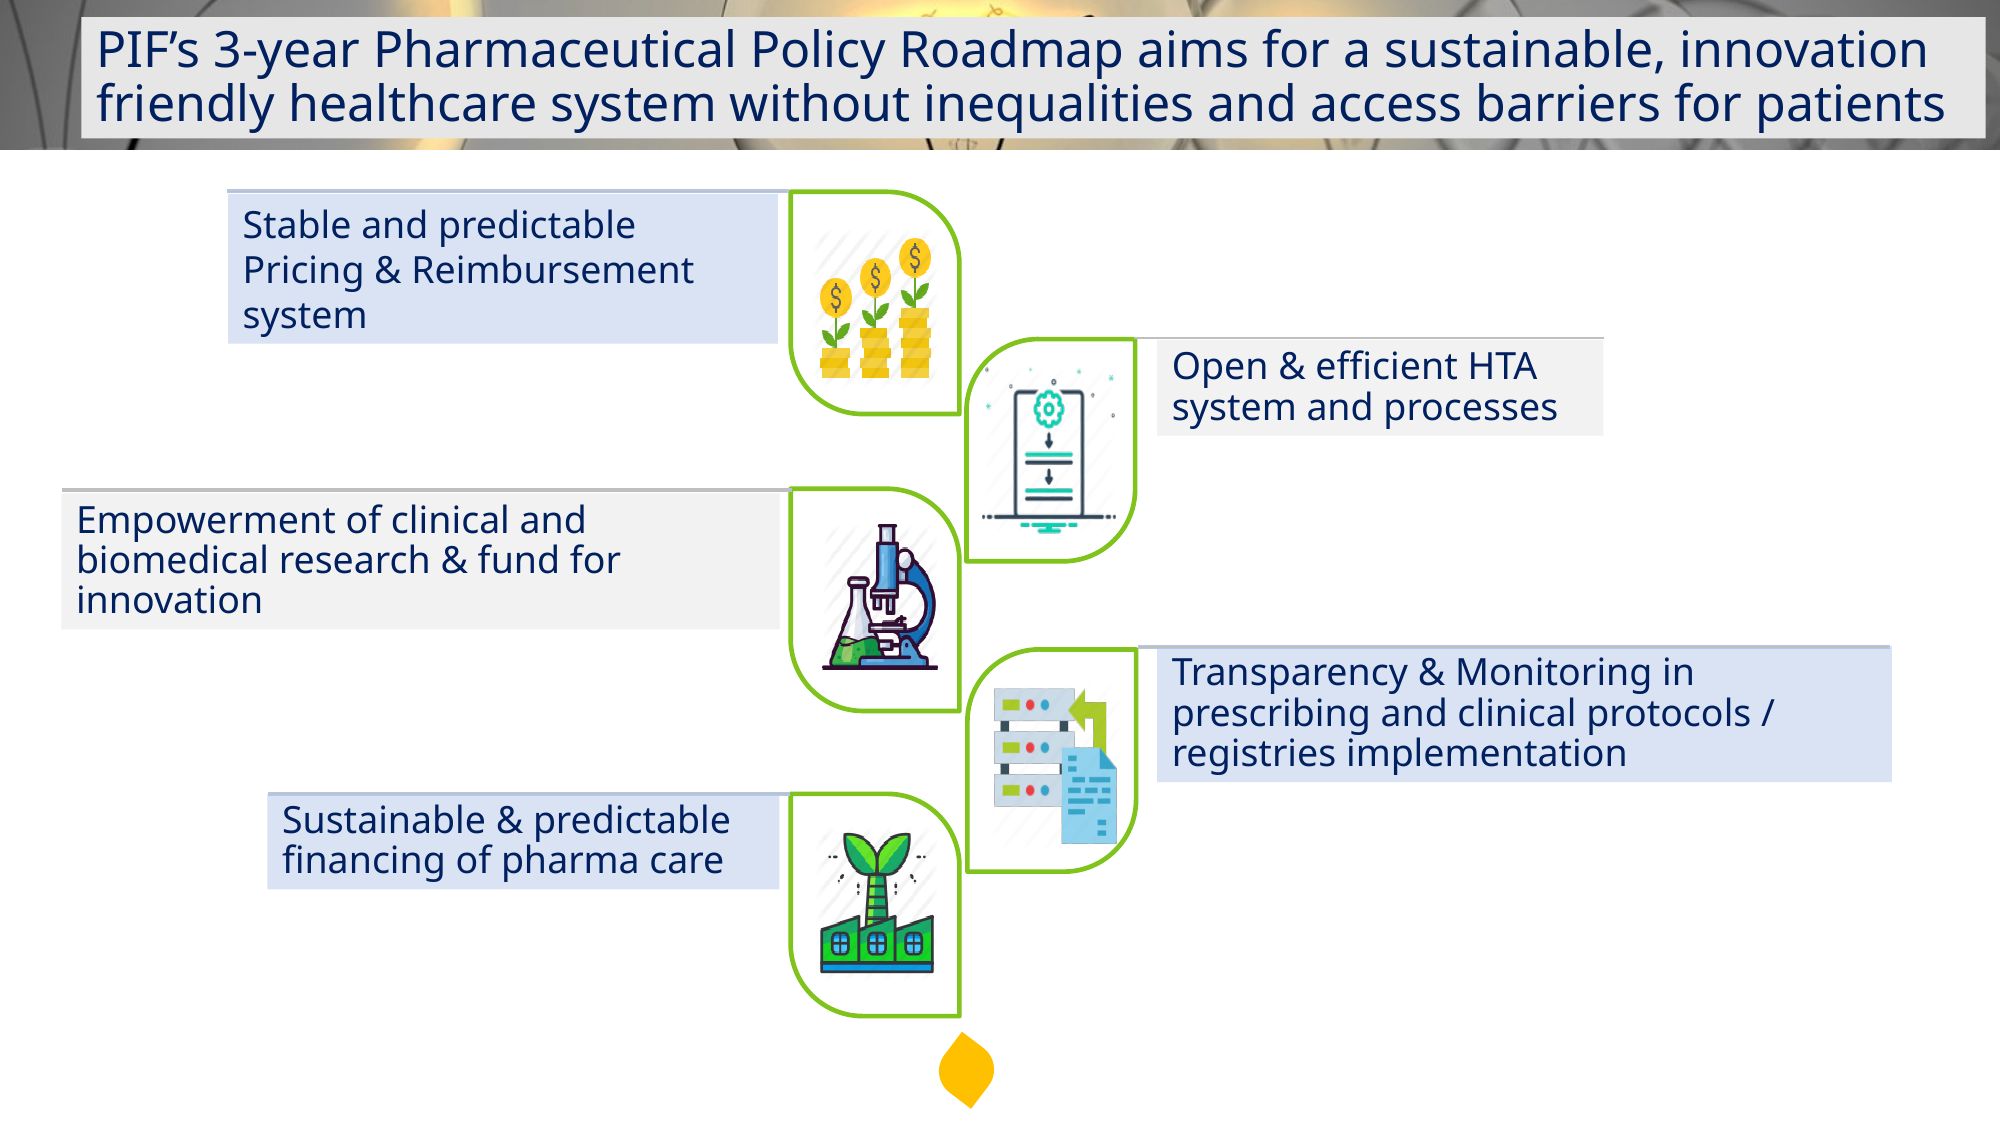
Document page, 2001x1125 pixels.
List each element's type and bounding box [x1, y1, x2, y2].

picture [0, 0, 2000, 151]
text_box [0, 185, 2000, 1098]
